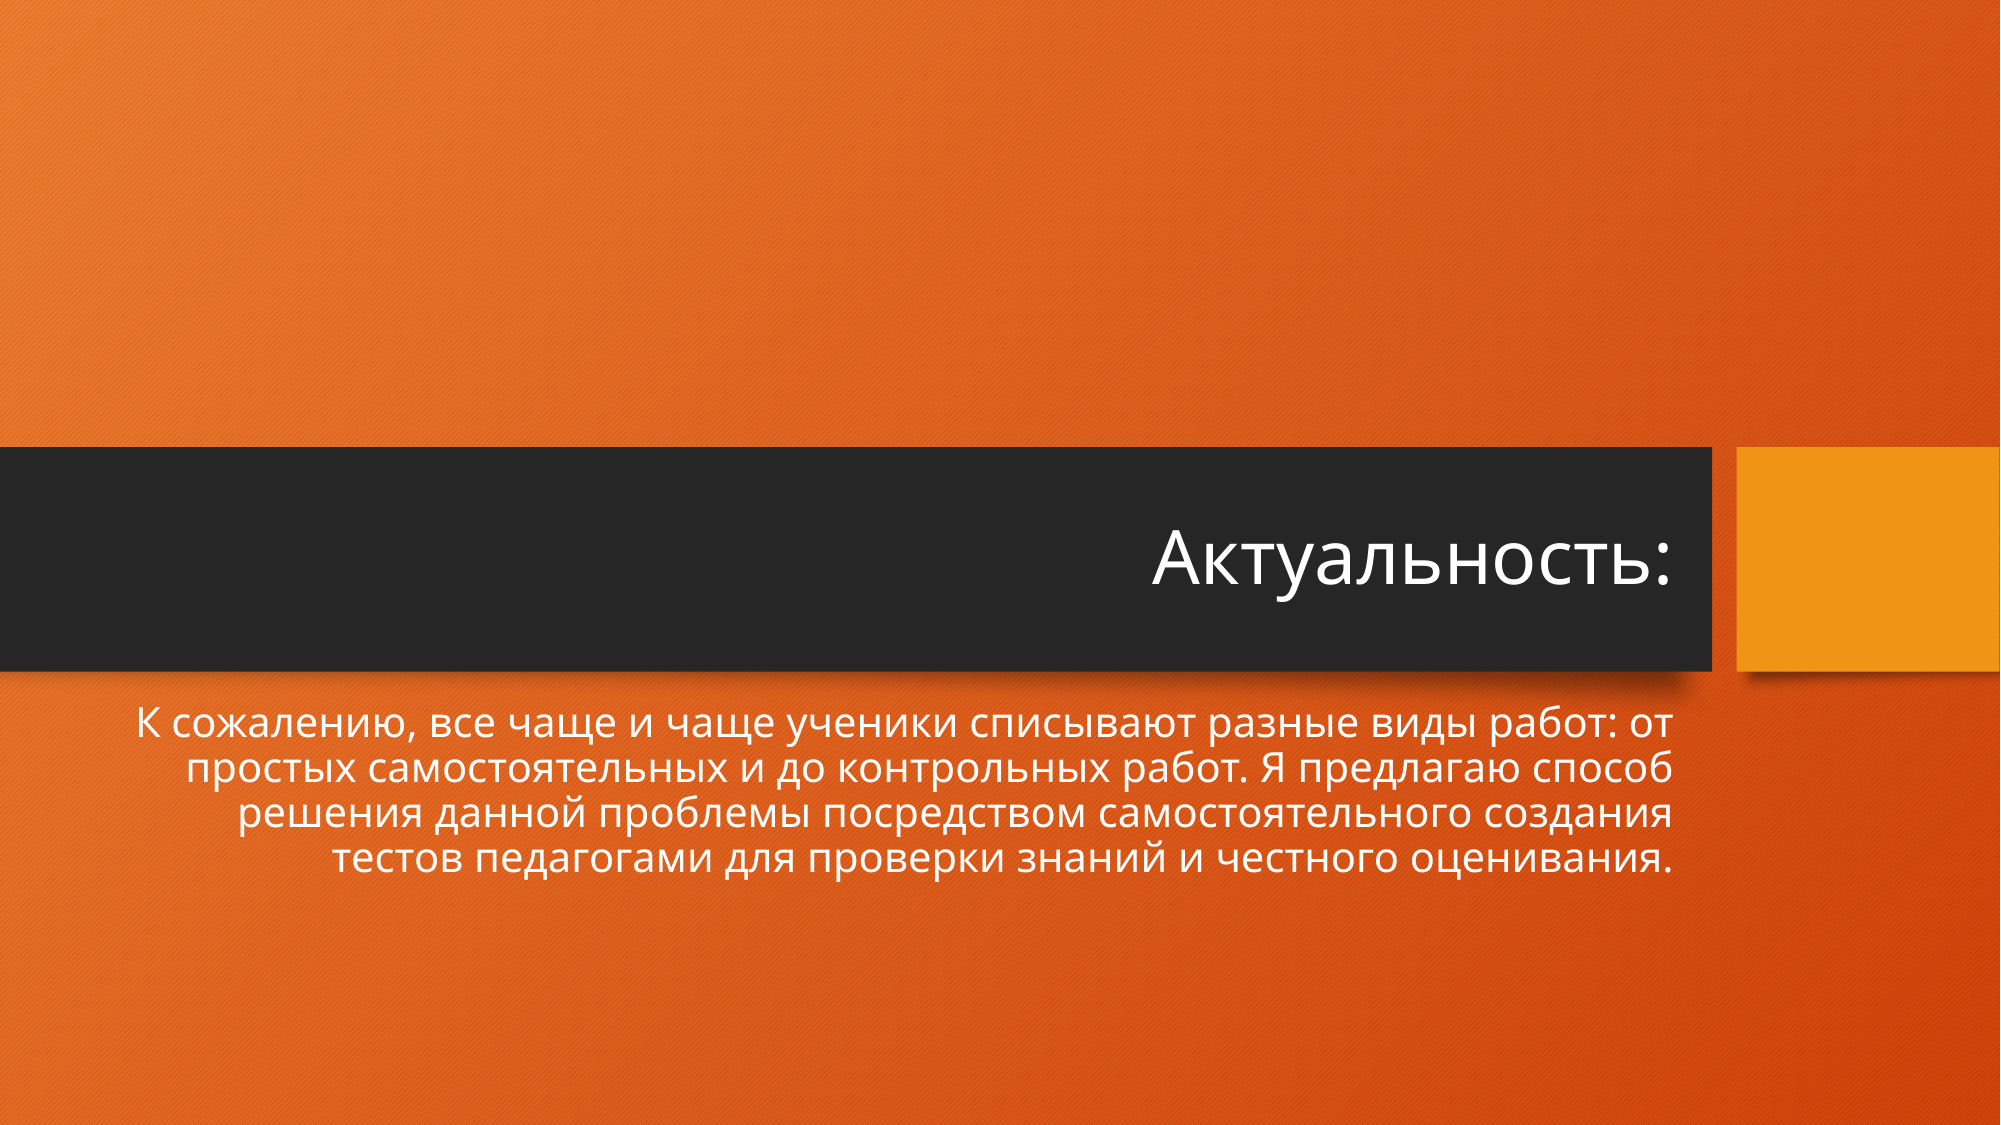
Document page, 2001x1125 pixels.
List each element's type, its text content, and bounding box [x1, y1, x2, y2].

title Актуальность: [111, 470, 1689, 650]
picture [1736, 672, 2000, 695]
list К сожалению, все чаще и чаще ученики списывают разные виды работ: от простых самостоятельных и до контрольных работ. Я предлагаю способ решения данной проблемы посредством самостоятельного создания тестов педагогами для проверки знаний и честного оценивания. [111, 694, 1689, 974]
picture [0, 672, 1713, 724]
